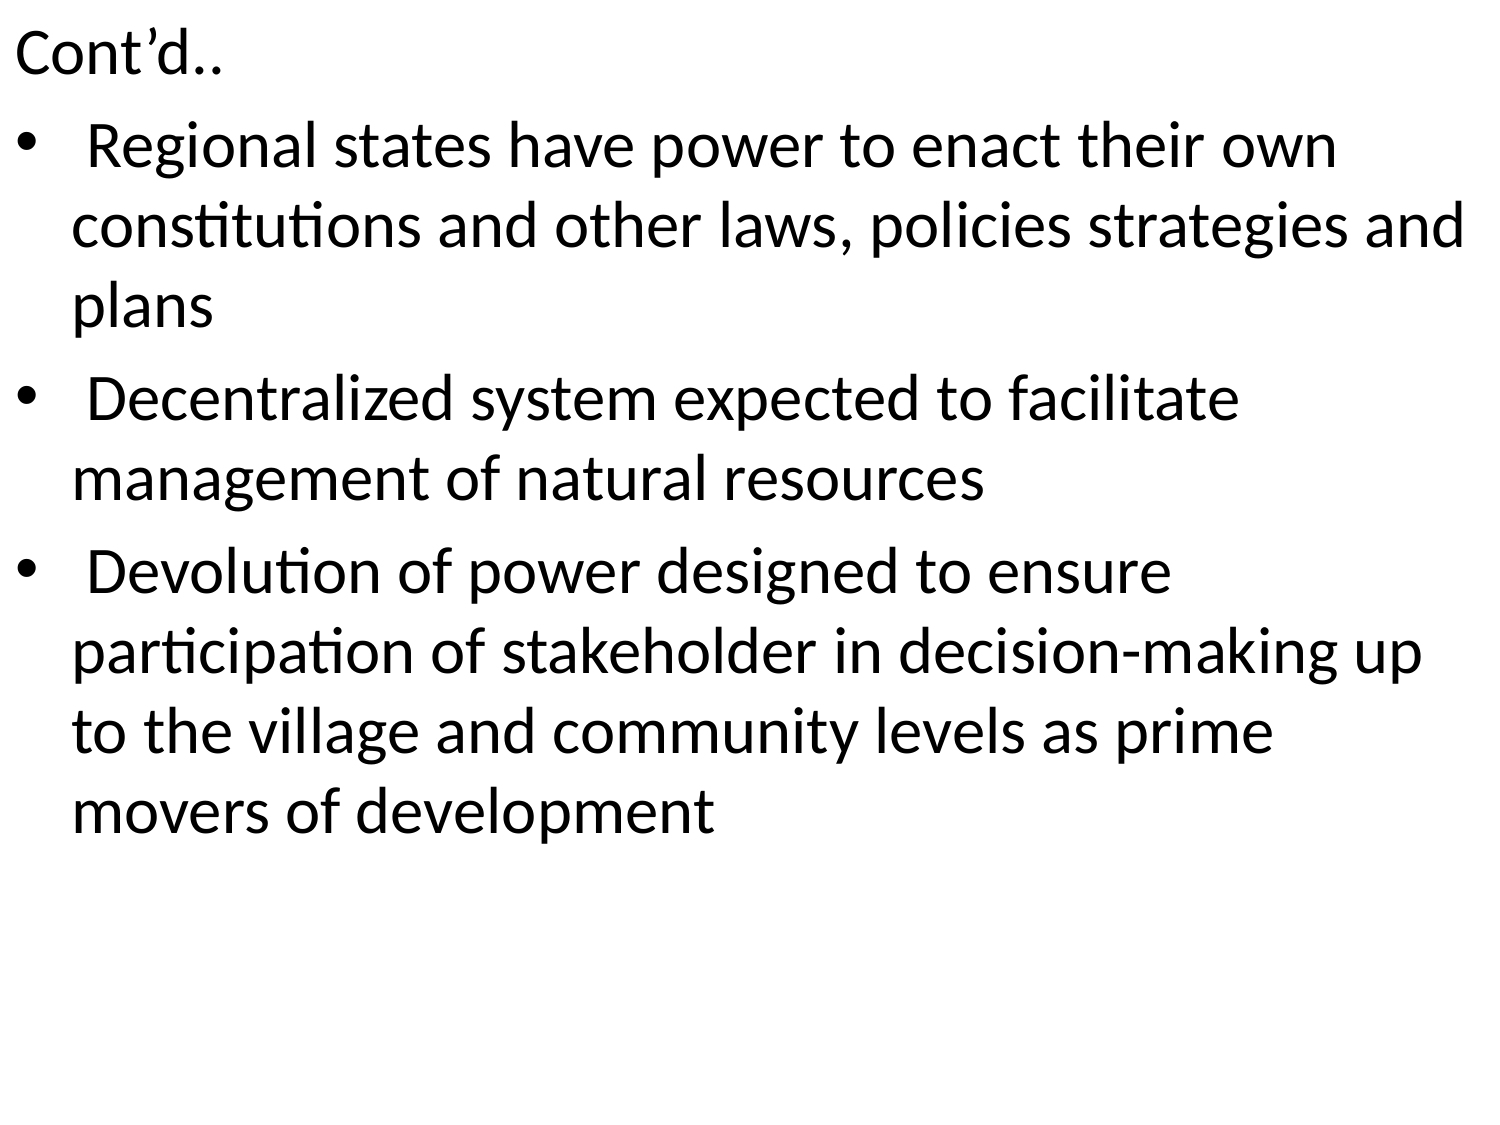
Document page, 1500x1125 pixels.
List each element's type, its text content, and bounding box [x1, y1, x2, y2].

list Cont’d.. Regional states have power to enact their own constitutions and other laws, policies strategies and plans Decentralized system expected to facilitate management of natural resources Devolution of power designed to ensure participation of stakeholder in decision-making up to the village and community levels as prime movers of development [0, 0, 1500, 1125]
